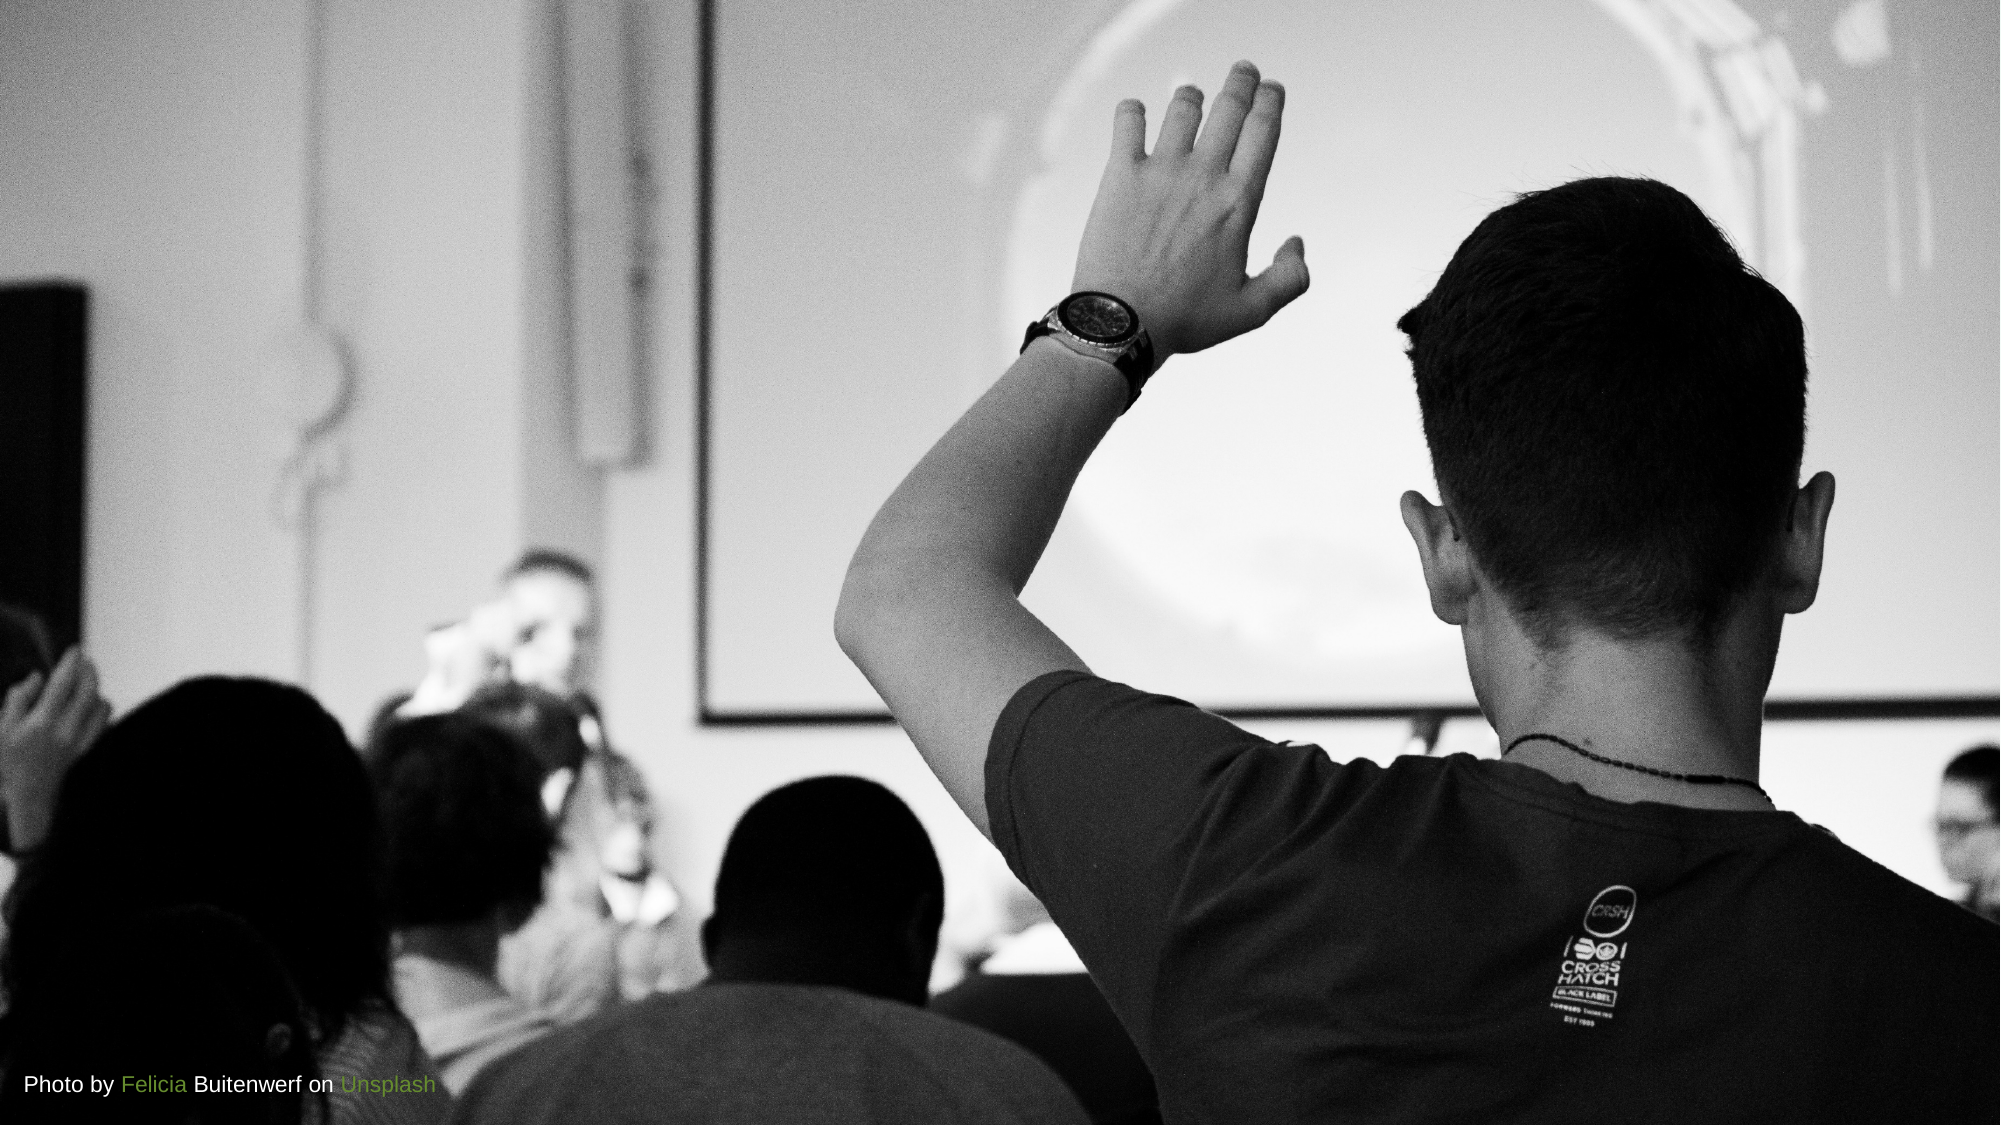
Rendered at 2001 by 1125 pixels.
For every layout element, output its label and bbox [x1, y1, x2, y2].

list [0, 0, 2000, 1125]
